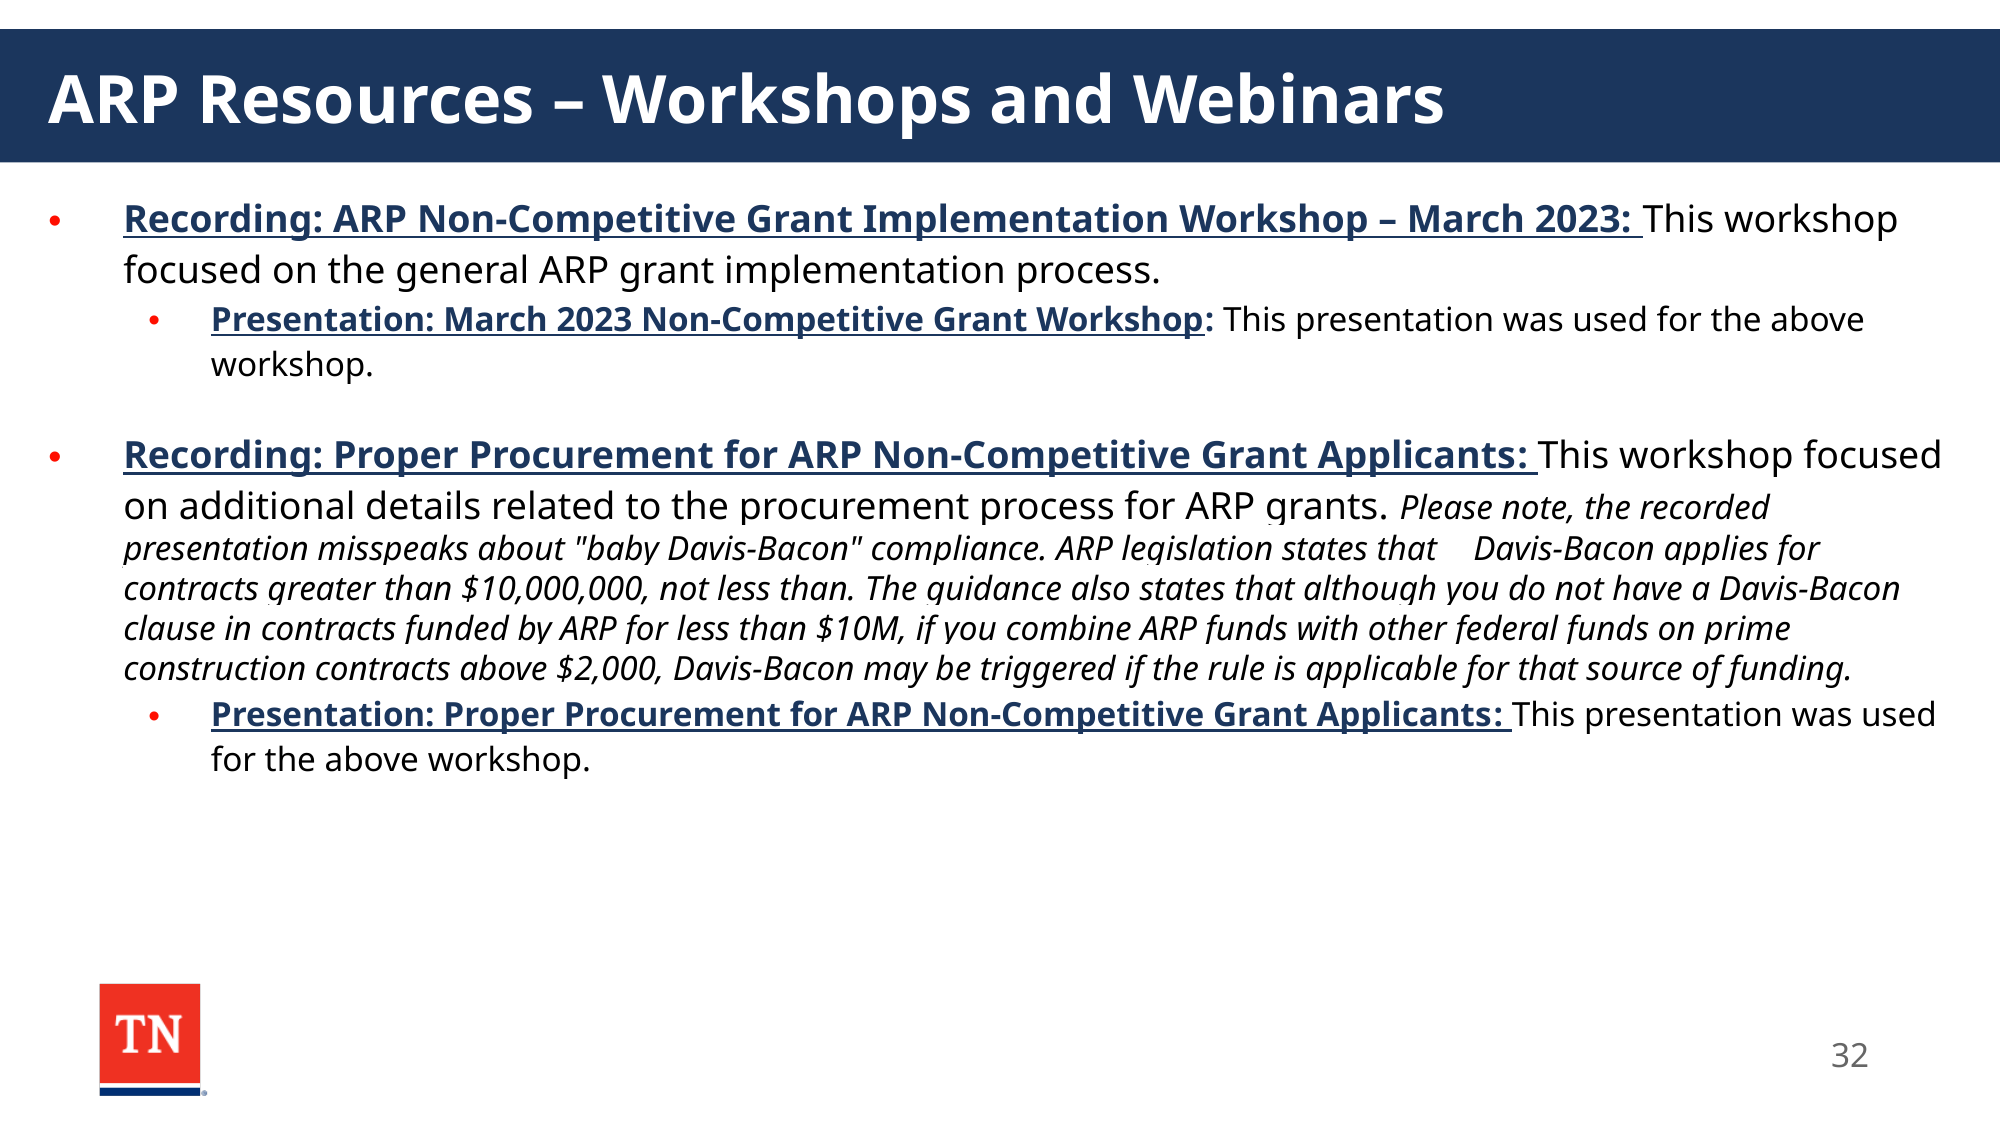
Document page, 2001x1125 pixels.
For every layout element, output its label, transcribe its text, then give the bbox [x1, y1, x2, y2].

list Recording: ARP Non-Competitive Grant Implementation Workshop – March 2023: This workshop focused on the general ARP grant implementation process. Presentation: March 2023 Non-Competitive Grant Workshop: This presentation was used for the above workshop. Recording: Proper Procurement for ARP Non-Competitive Grant Applicants: This workshop focused on additional details related to the procurement process for ARP grants. Please note, the recorded presentation misspeaks about "baby Davis-Bacon" compliance. ARP legislation states that Davis-Bacon applies for contracts greater than $10,000,000, not less than. The guidance also states that although you do not have a Davis-Bacon clause in contracts funded by ARP for less than $10M, if you combine ARP funds with other federal funds on prime construction contracts above $2,000, Davis-Bacon may be triggered if the rule is applicable for that source of funding. Presentation: Proper Procurement for ARP Non-Competitive Grant Applicants: This presentation was used for the above workshop. [33, 187, 1967, 1100]
title ARP Resources – Workshops and Webinars [33, 29, 1967, 165]
